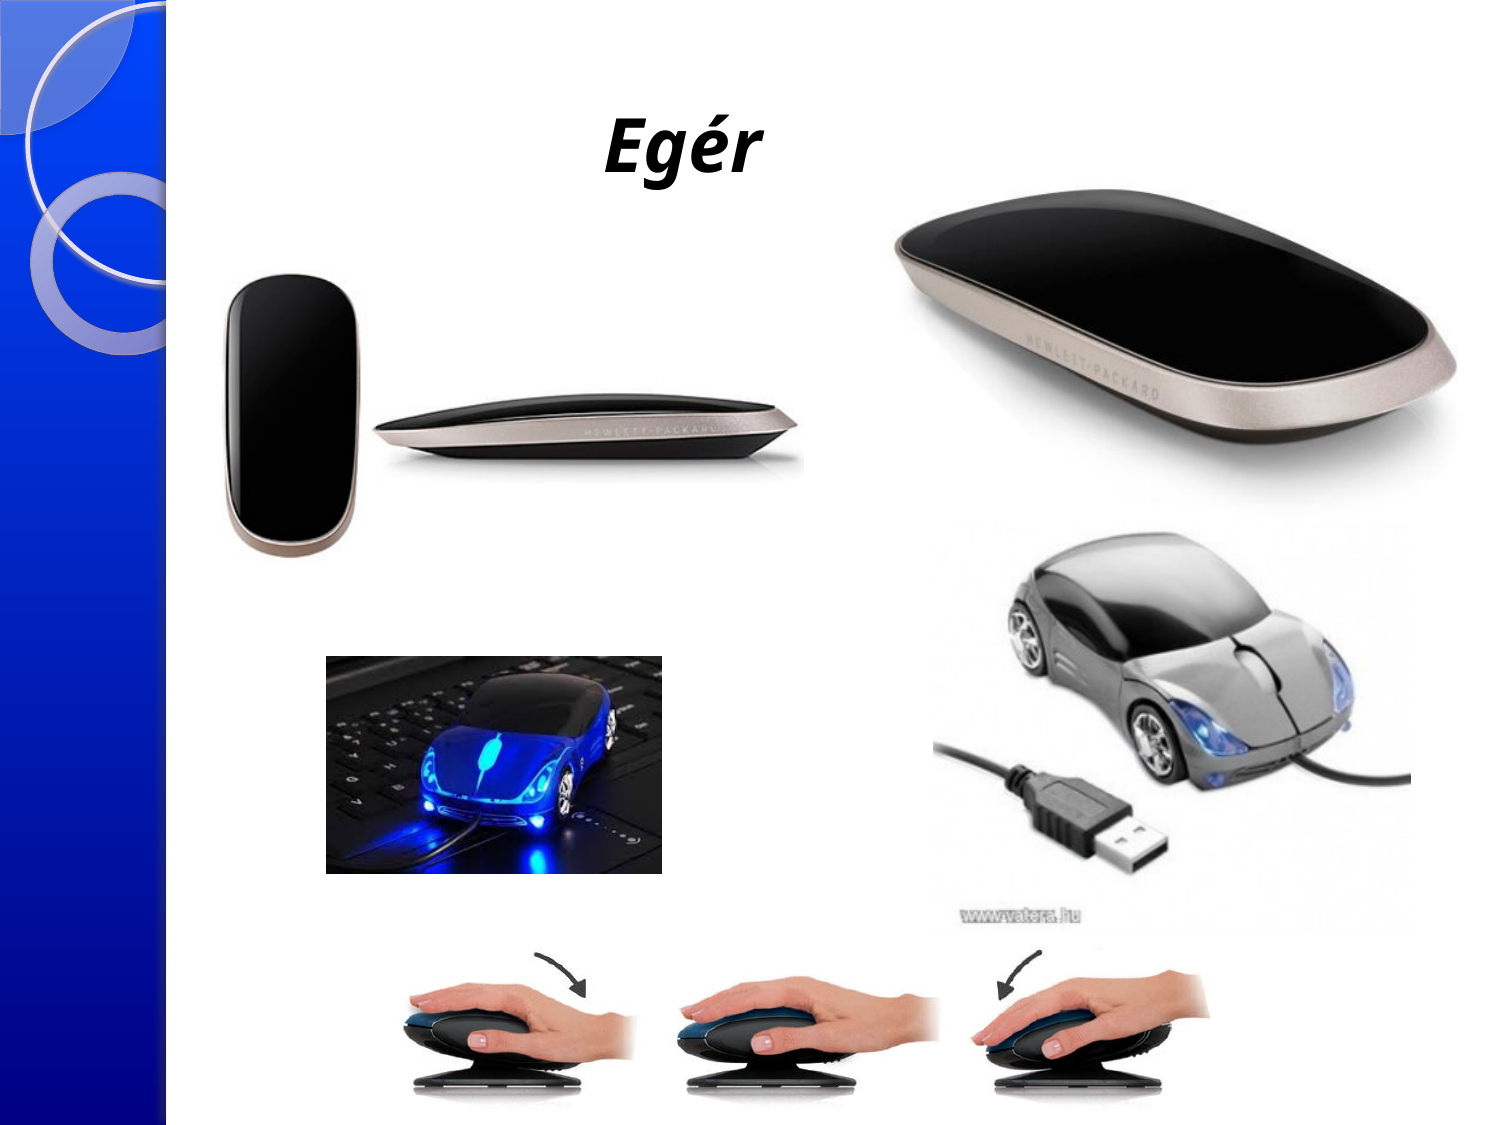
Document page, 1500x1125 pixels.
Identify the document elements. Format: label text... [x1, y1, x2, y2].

picture [394, 181, 1464, 1120]
text_box Egér [560, 89, 804, 180]
picture [217, 181, 805, 874]
text_box [25, 0, 1173, 136]
